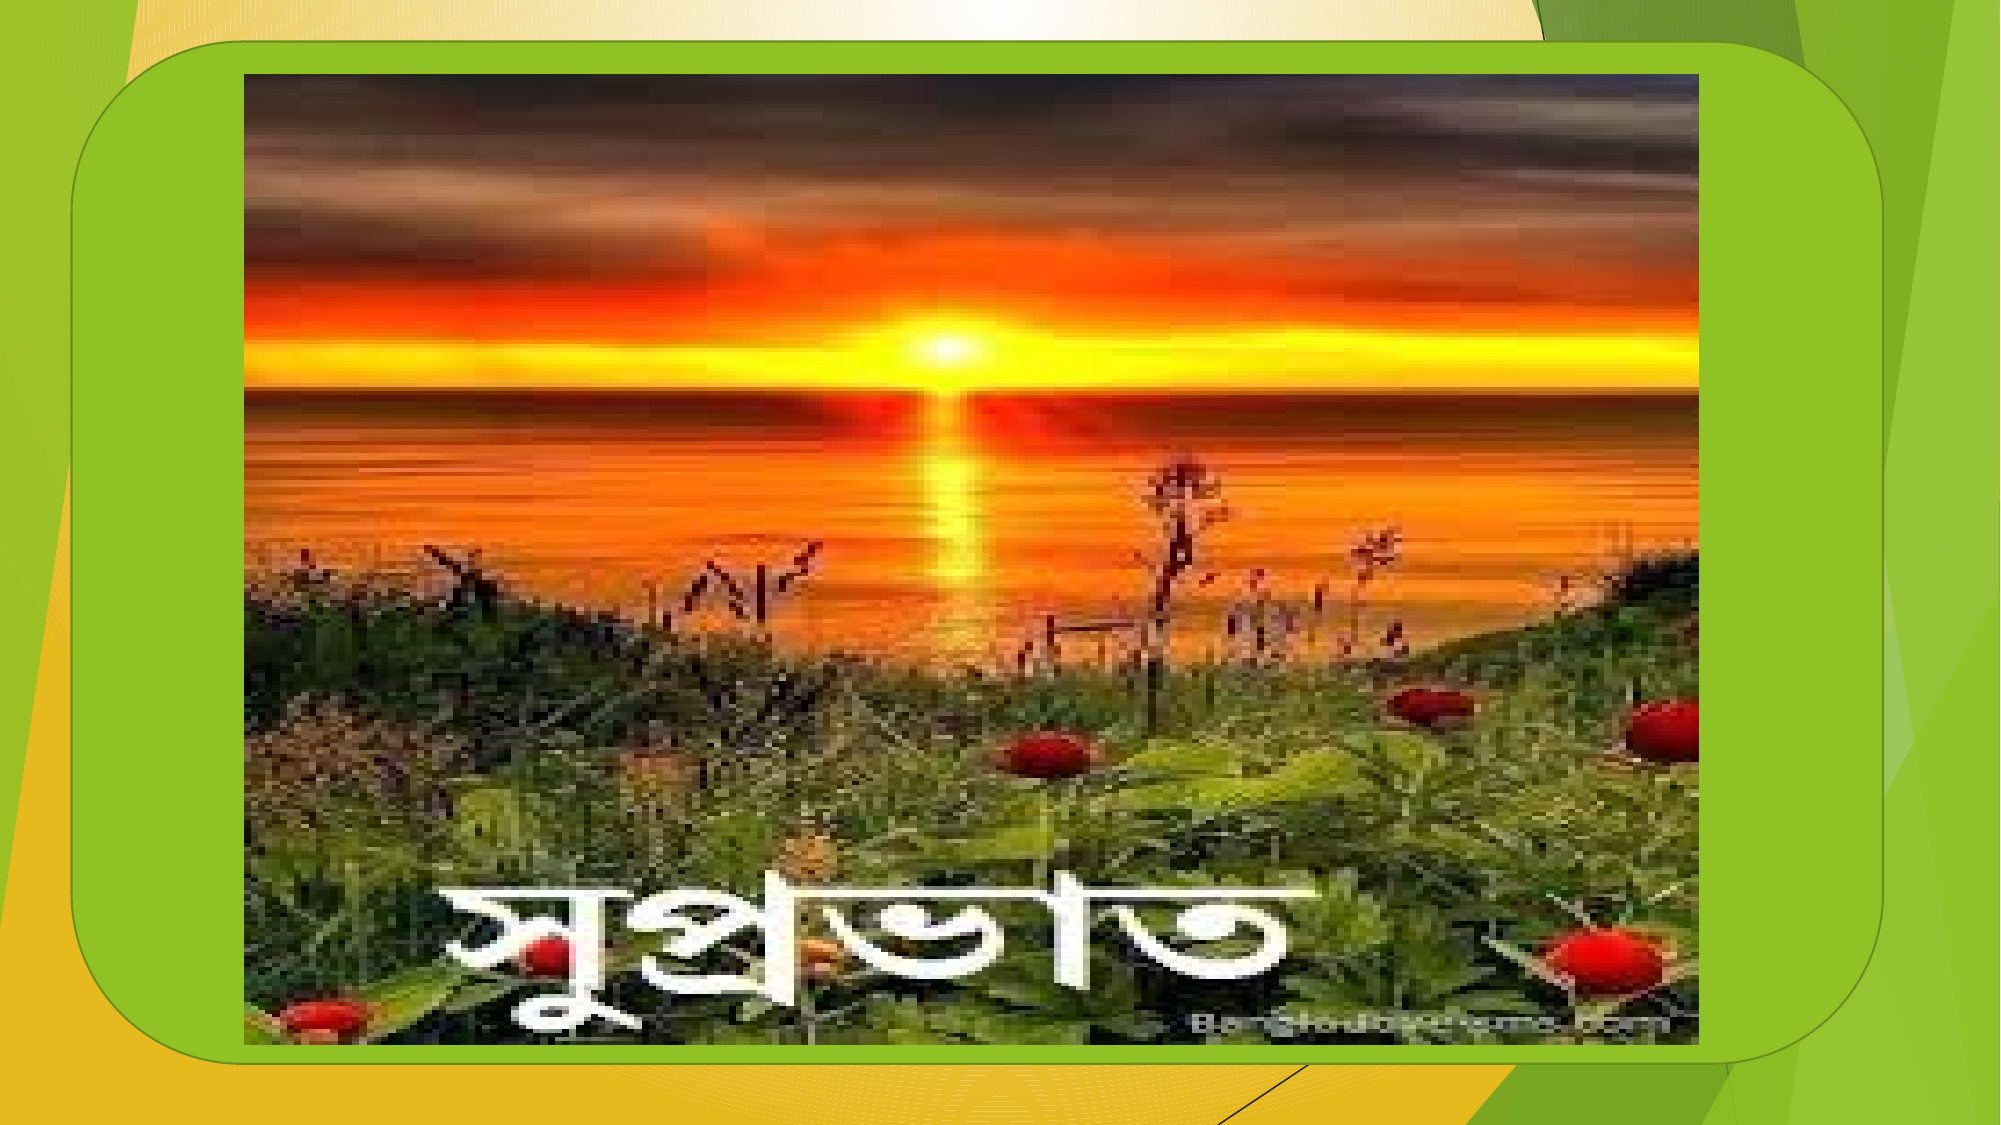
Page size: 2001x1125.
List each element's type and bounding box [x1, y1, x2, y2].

text_box [70, 40, 1885, 1065]
picture [244, 74, 1699, 1045]
